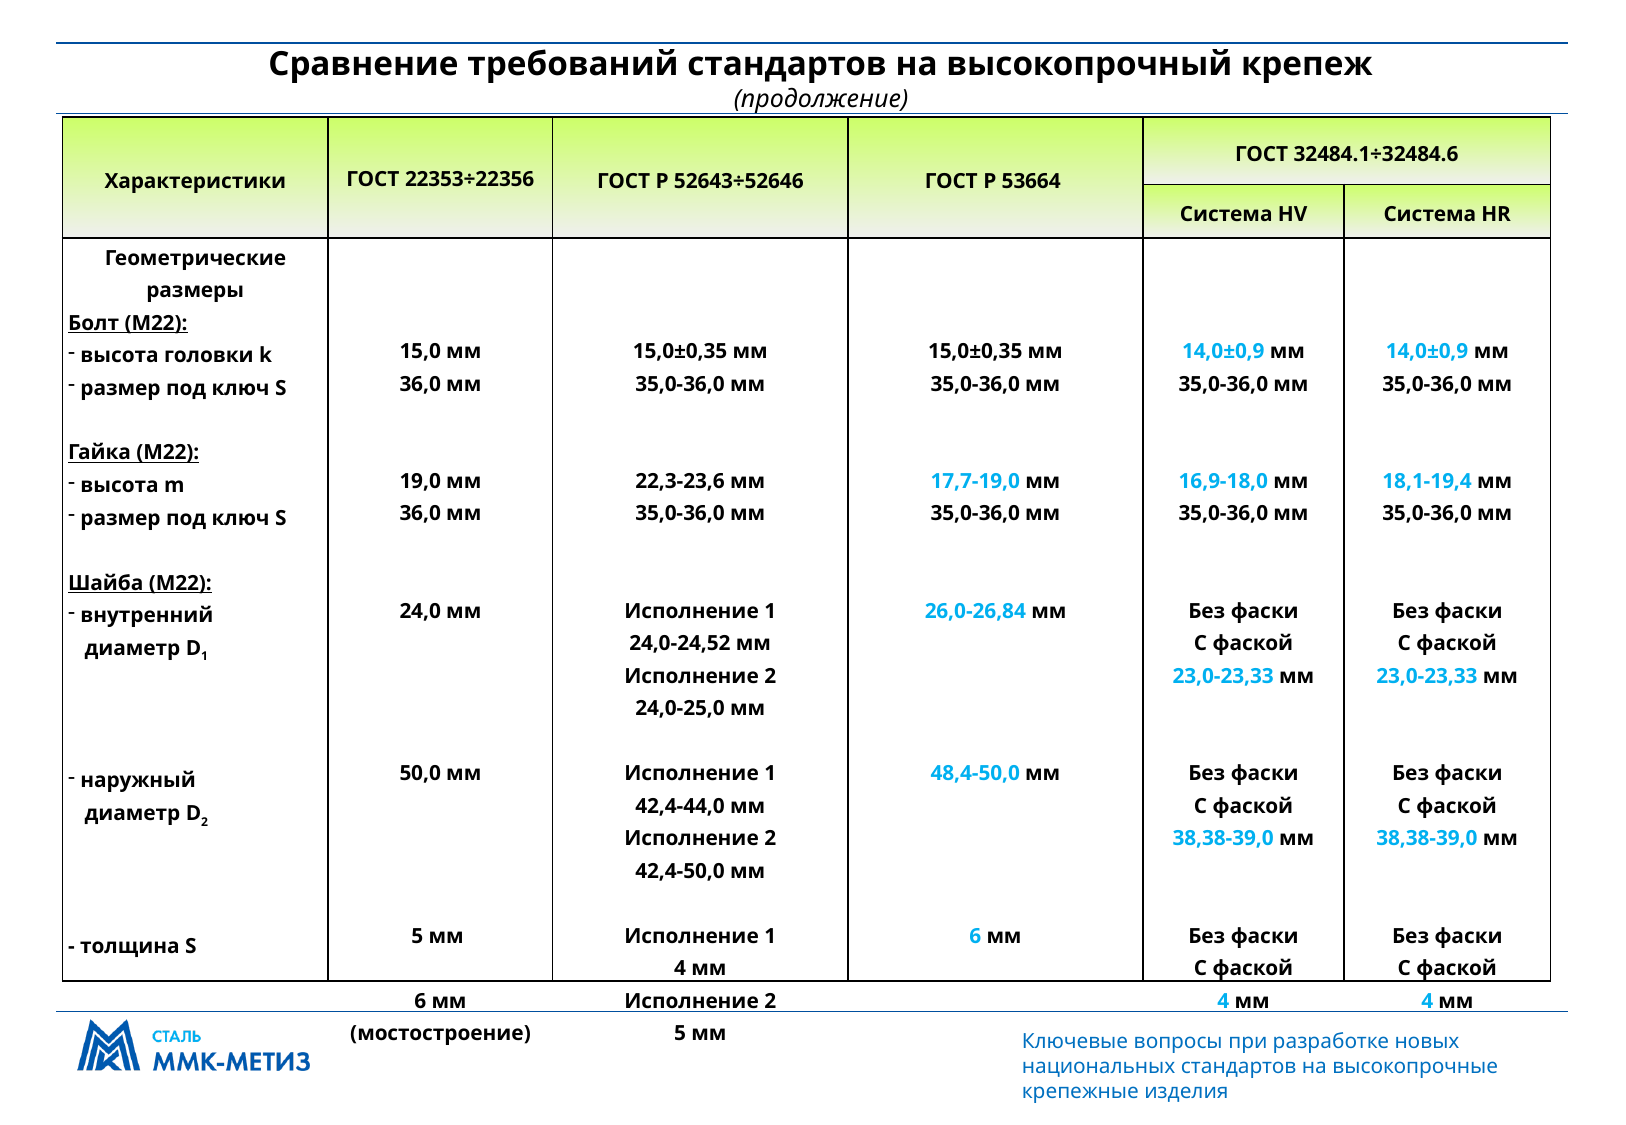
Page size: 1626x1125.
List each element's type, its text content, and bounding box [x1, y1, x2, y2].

table_header ГОСТ 32484.1÷32484.6 [1144, 118, 1550, 184]
text_box Сравнение требований стандартов на высокопрочный крепеж (продолжение) [253, 34, 1390, 120]
table_cell Система HV [1144, 185, 1343, 237]
table_cell Геометрические размеры Болт (М22): высота головки k размер под ключ S Гайка (М22): высота m размер под ключ S Шайба (М22): внутренний диаметр D1 наружный диаметр D2 - толщина S [63, 239, 327, 980]
table_header ГОСТ 22353÷22356 [329, 120, 552, 237]
table_header Характеристики [63, 118, 327, 237]
table_cell 15,0±0,35 мм 35,0-36,0 мм 17,7-19,0 мм 35,0-36,0 мм 26,0-26,84 мм 48,4-50,0 мм 6 мм [849, 239, 1142, 980]
table_header ГОСТ Р 52643÷52646 [553, 120, 847, 237]
table_cell 14,0±0,9 мм 35,0-36,0 мм 16,9-18,0 мм 35,0-36,0 мм Без фаски С фаской 23,0-23,33 мм Без фаски С фаской 38,38-39,0 мм Без фаски С фаской 4 мм [1144, 239, 1343, 980]
table_cell 15,0±0,35 мм 35,0-36,0 мм 22,3-23,6 мм 35,0-36,0 мм Исполнение 1 24,0-24,52 мм Исполнение 2 24,0-25,0 мм Исполнение 1 42,4-44,0 мм Исполнение 2 42,4-50,0 мм Исполнение 1 4 мм Исполнение 2 5 мм [553, 239, 847, 980]
text_box Ключевые вопросы при разработке новых национальных стандартов на высокопрочные крепежные изделия [1001, 1019, 1558, 1110]
table_cell Система HR [1345, 185, 1550, 237]
table_cell 14,0±0,9 мм 35,0-36,0 мм 18,1-19,4 мм 35,0-36,0 мм Без фаски С фаской 23,0-23,33 мм Без фаски С фаской 38,38-39,0 мм Без фаски С фаской 4 мм [1345, 239, 1550, 980]
table_header ГОСТ Р 53664 [849, 120, 1142, 237]
picture [77, 1019, 311, 1071]
table_cell 15,0 мм 36,0 мм 19,0 мм 36,0 мм 24,0 мм 50,0 мм 5 мм 6 мм (мостостроение) [329, 239, 552, 980]
